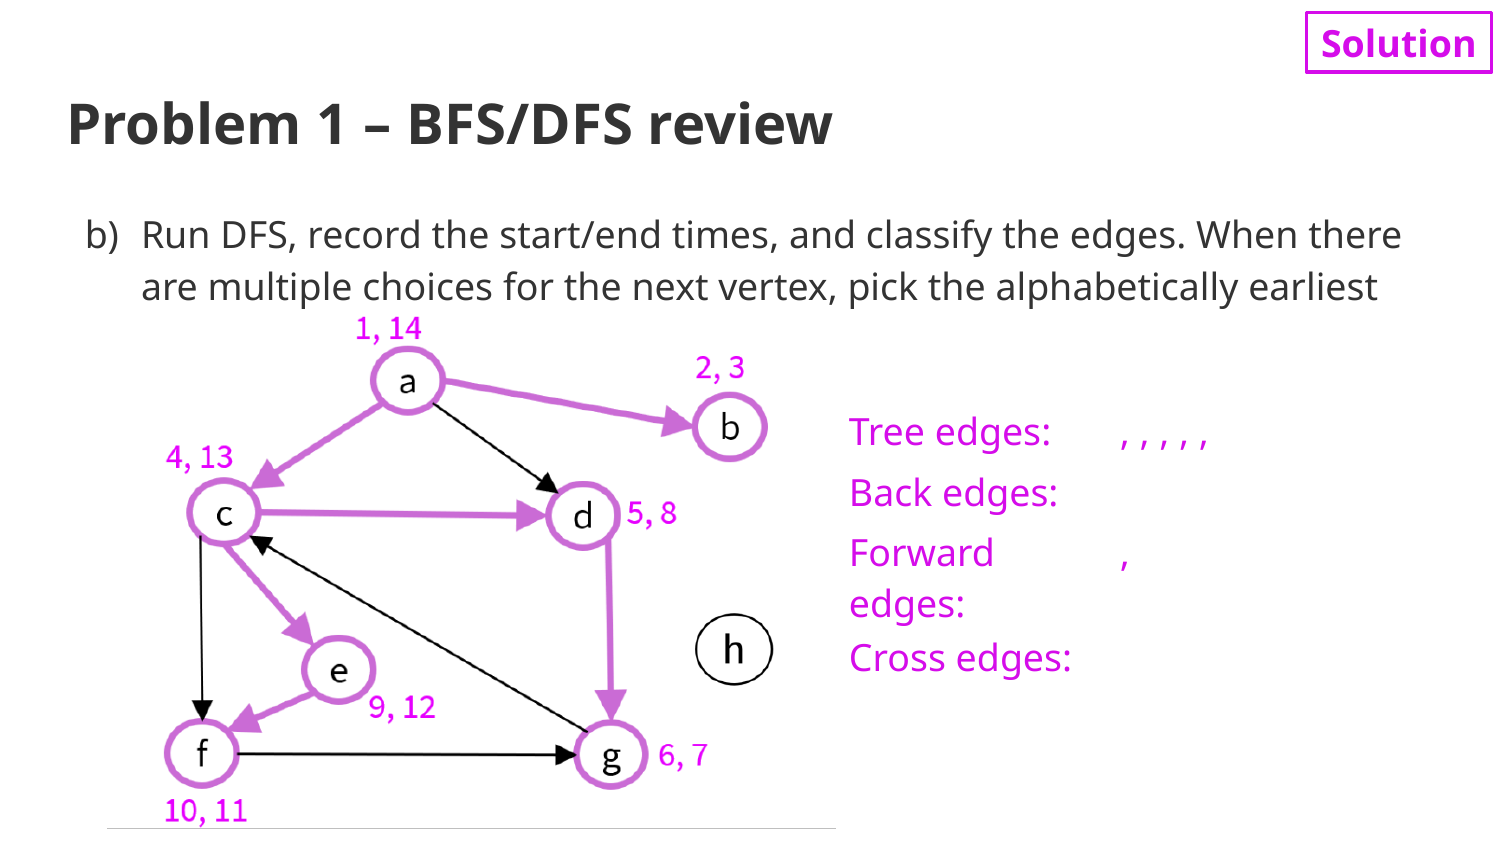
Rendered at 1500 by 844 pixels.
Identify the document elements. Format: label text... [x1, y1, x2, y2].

list Run DFS, record the start/end times, and classify the edges. When there are multiple choices for the next vertex, pick the alphabetically earliest one. [51, 189, 1449, 750]
picture [14, 314, 930, 829]
text_box Solution [1306, 12, 1492, 73]
title Problem 1 – BFS/DFS review [51, 72, 1449, 176]
